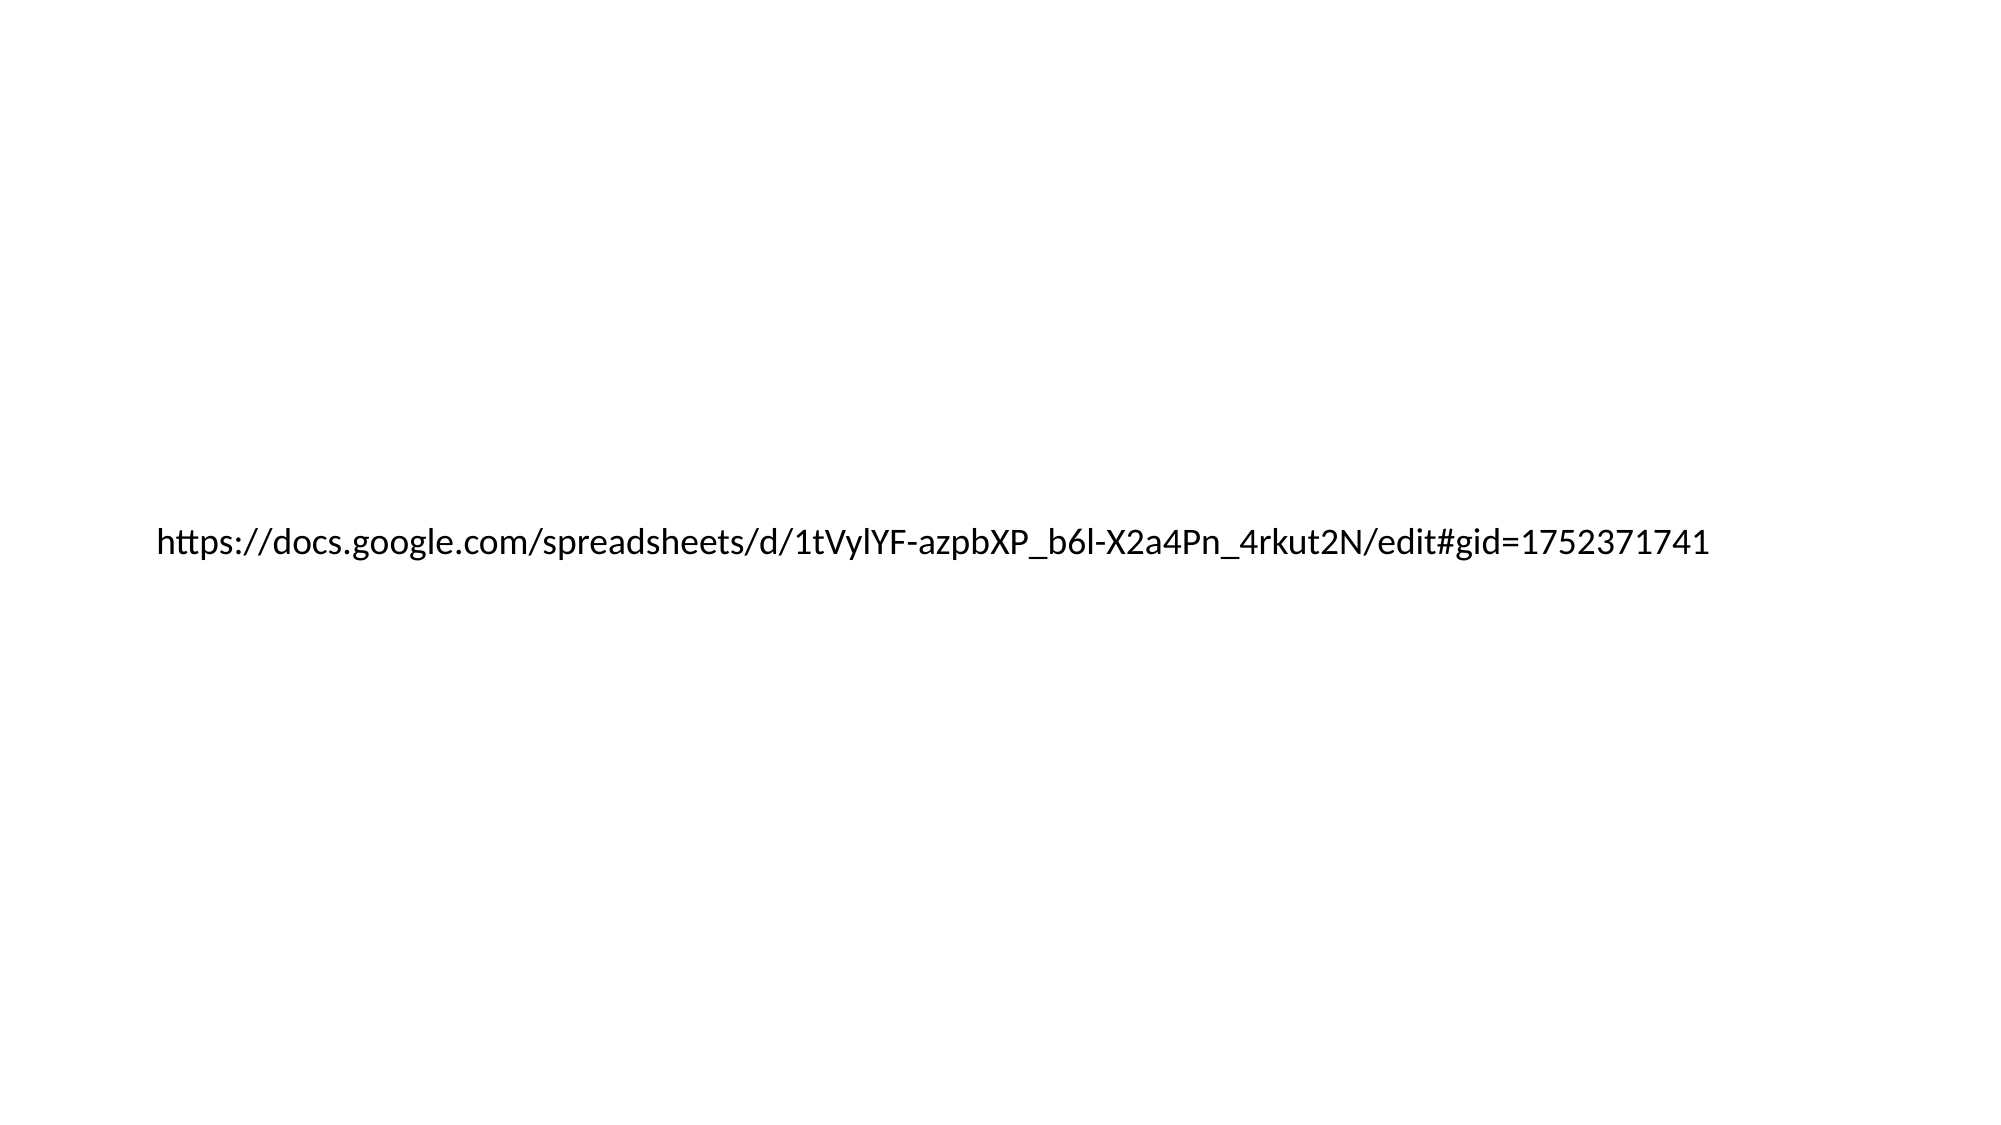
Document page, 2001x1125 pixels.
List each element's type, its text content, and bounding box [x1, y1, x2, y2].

text_box https://docs.google.com/spreadsheets/d/1tVylYF-azpbXP_b6l-X2a4Pn_4rkut2N/edit#gid=1752371741 [141, 509, 2000, 570]
